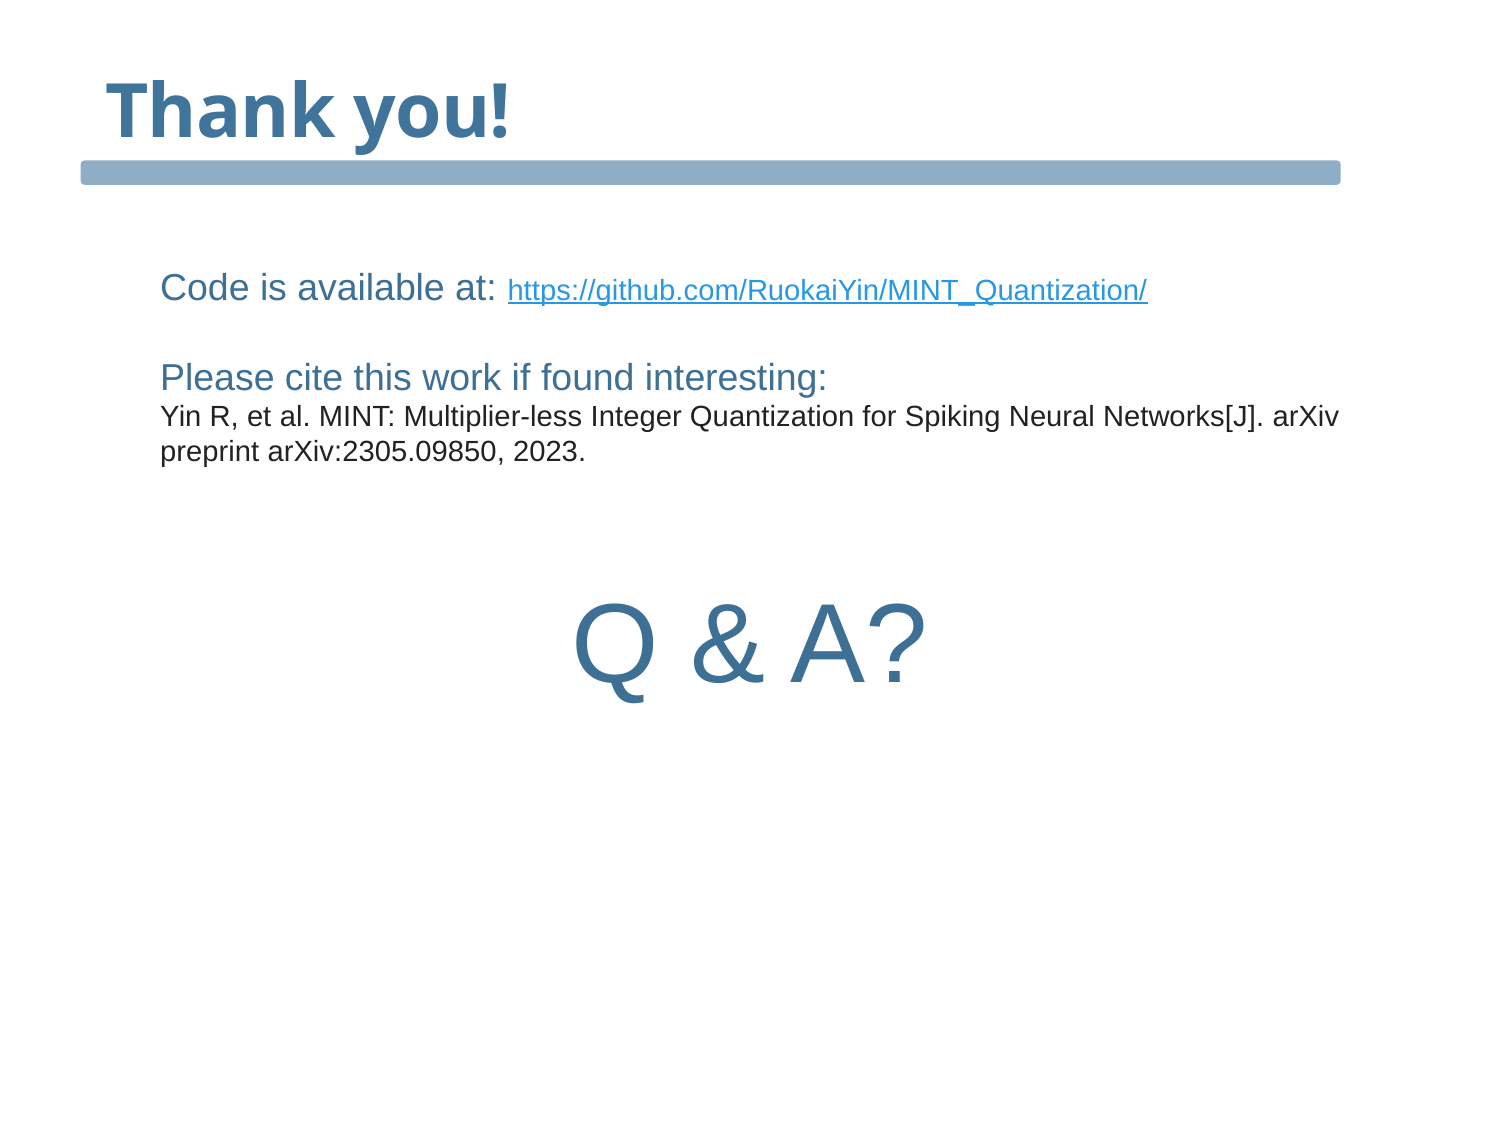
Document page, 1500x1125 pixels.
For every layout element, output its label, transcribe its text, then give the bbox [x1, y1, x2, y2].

text_box Q & A? [556, 562, 943, 713]
text_box [79, 159, 1343, 187]
text_box Code is available at: https://github.com/RuokaiYin/MINT_Quantization/ Please cite this work if found interesting: Yin R, et al. MINT: Multiplier-less Integer Quantization for Spiking Neural Networks[J]. arXiv preprint arXiv:2305.09850, 2023. [145, 255, 1452, 476]
title Thank you! [90, 14, 1396, 161]
